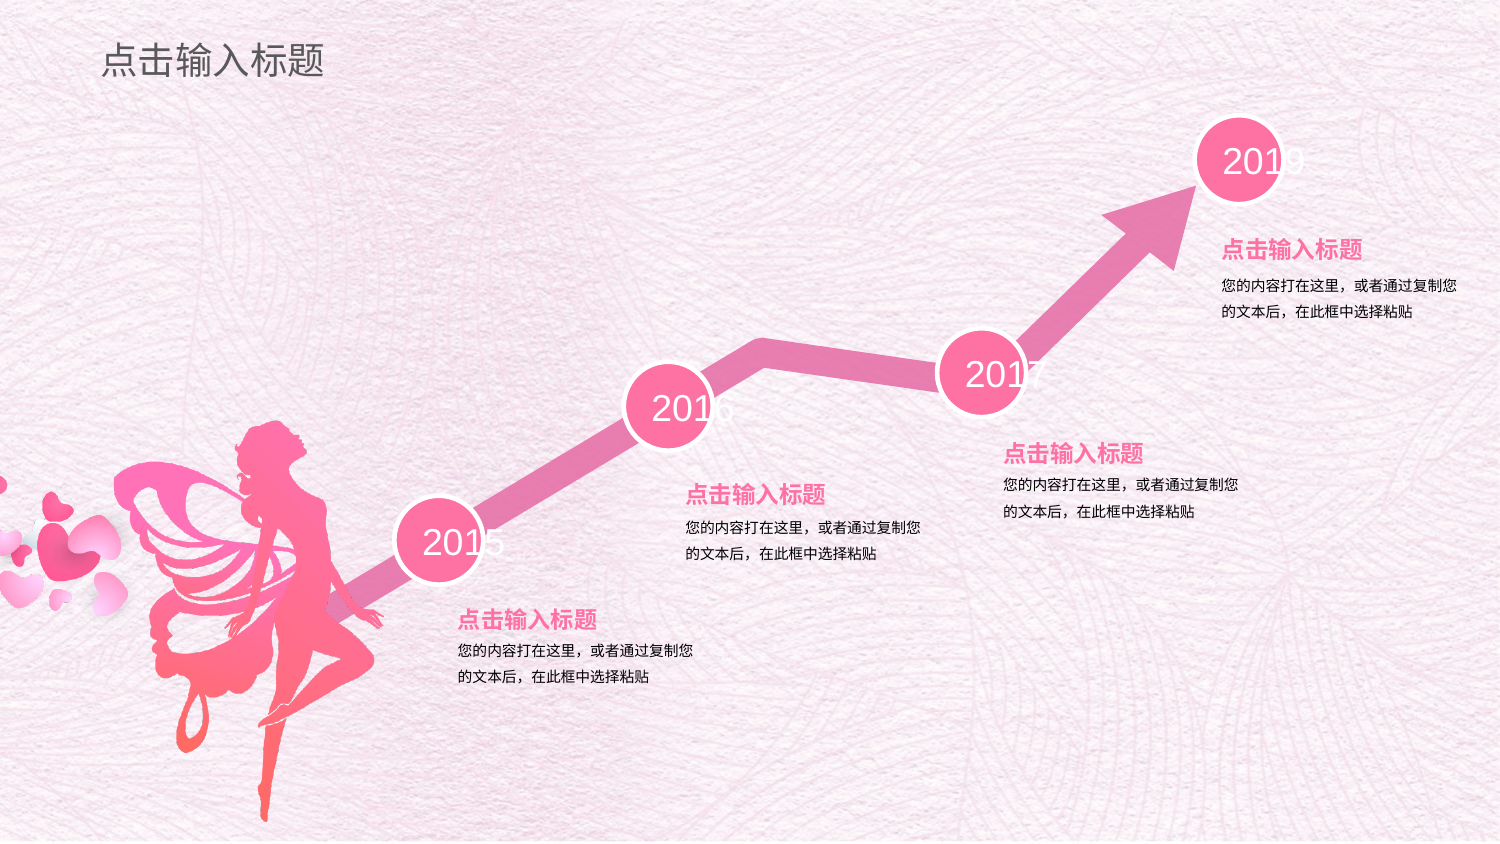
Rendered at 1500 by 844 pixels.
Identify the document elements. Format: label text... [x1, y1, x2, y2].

text_box 2019 [1192, 113, 1286, 207]
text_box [670, 472, 942, 571]
text_box 2015 [414, 493, 486, 587]
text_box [442, 597, 714, 695]
text_box 2017 [934, 326, 1029, 420]
picture [0, 0, 1500, 844]
text_box [700, 337, 939, 398]
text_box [1206, 227, 1478, 330]
text_box [473, 418, 639, 535]
text_box [1016, 185, 1197, 371]
text_box 2016 [621, 359, 715, 453]
text_box 点击输入标题 [100, 28, 450, 91]
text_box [988, 431, 1259, 529]
